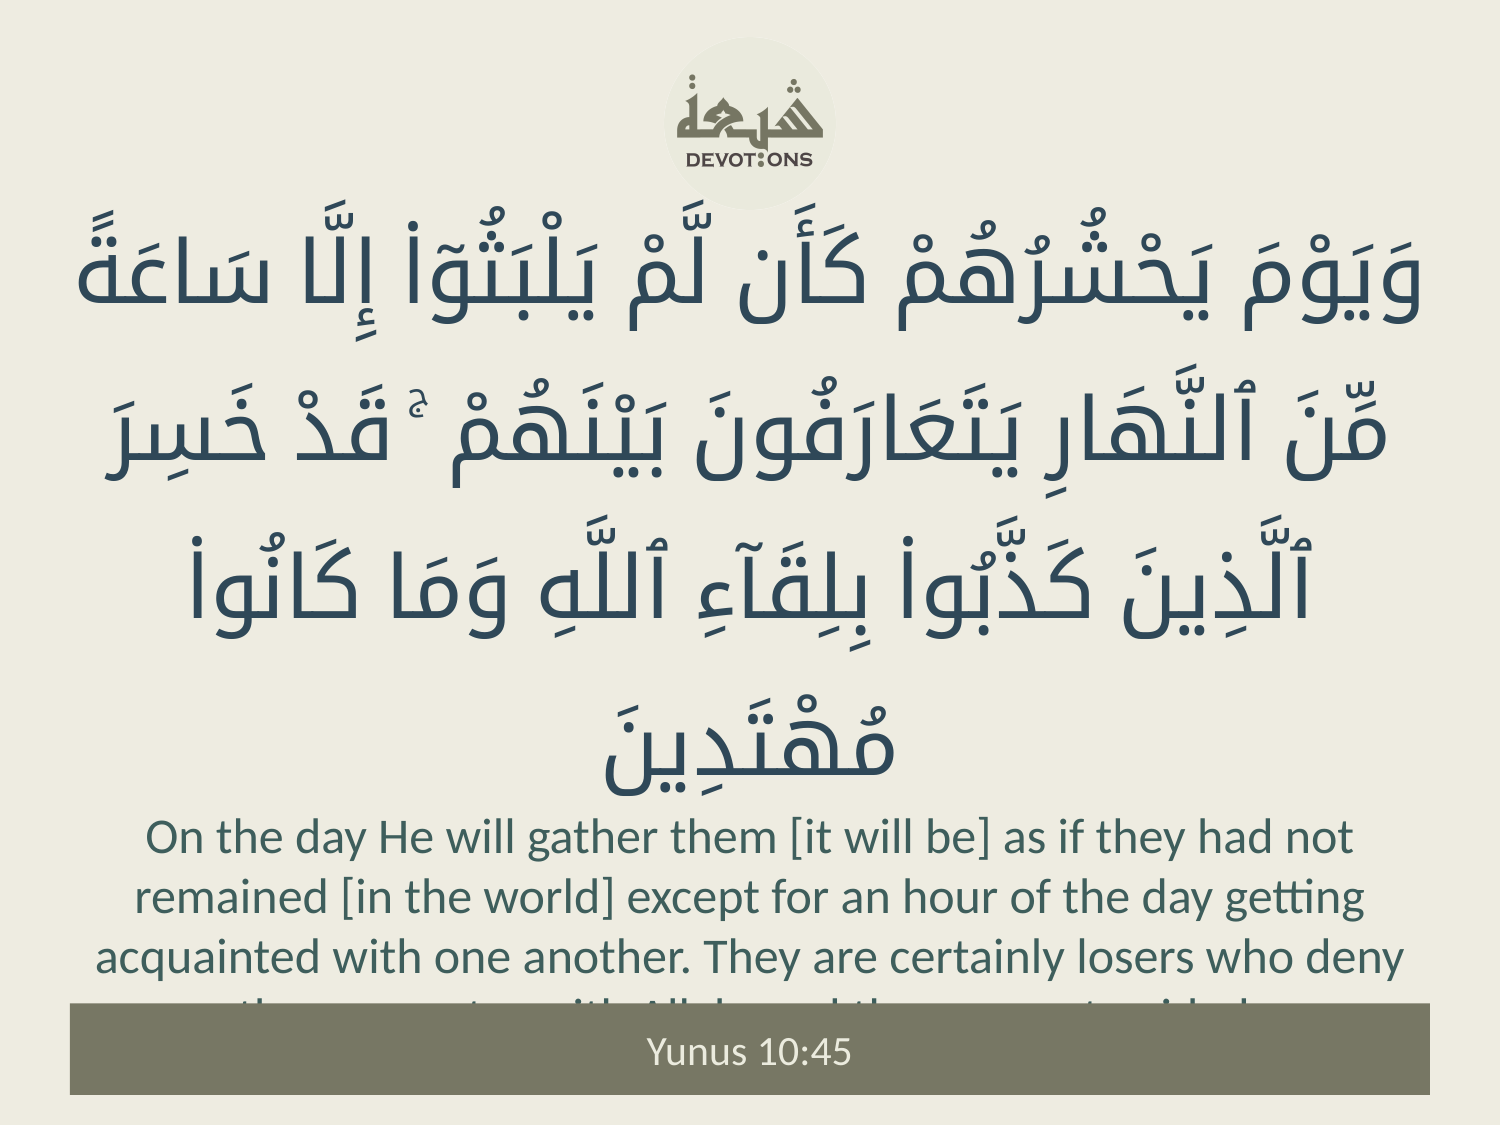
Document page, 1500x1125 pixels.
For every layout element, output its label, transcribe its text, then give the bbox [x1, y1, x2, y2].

picture [656, 29, 844, 203]
list Yunus 10:45 [69, 1003, 1430, 1095]
list وَيَوْمَ يَحْشُرُهُمْ كَأَن لَّمْ يَلْبَثُوٓا۟ إِلَّا سَاعَةً مِّنَ ٱلنَّهَارِ يَتَعَارَفُونَ بَيْنَهُمْ ۚ قَدْ خَسِرَ ٱلَّذِينَ كَذَّبُوا۟ بِلِقَآءِ ٱللَّهِ وَمَا كَانُوا۟ مُهْتَدِينَ On the day He will gather them [it will be] as if they had not remained [in the world] except for an hour of the day getting acquainted with one another. They are certainly losers who deny the encounter with Allah, and they are not guided. [69, 203, 1430, 1003]
